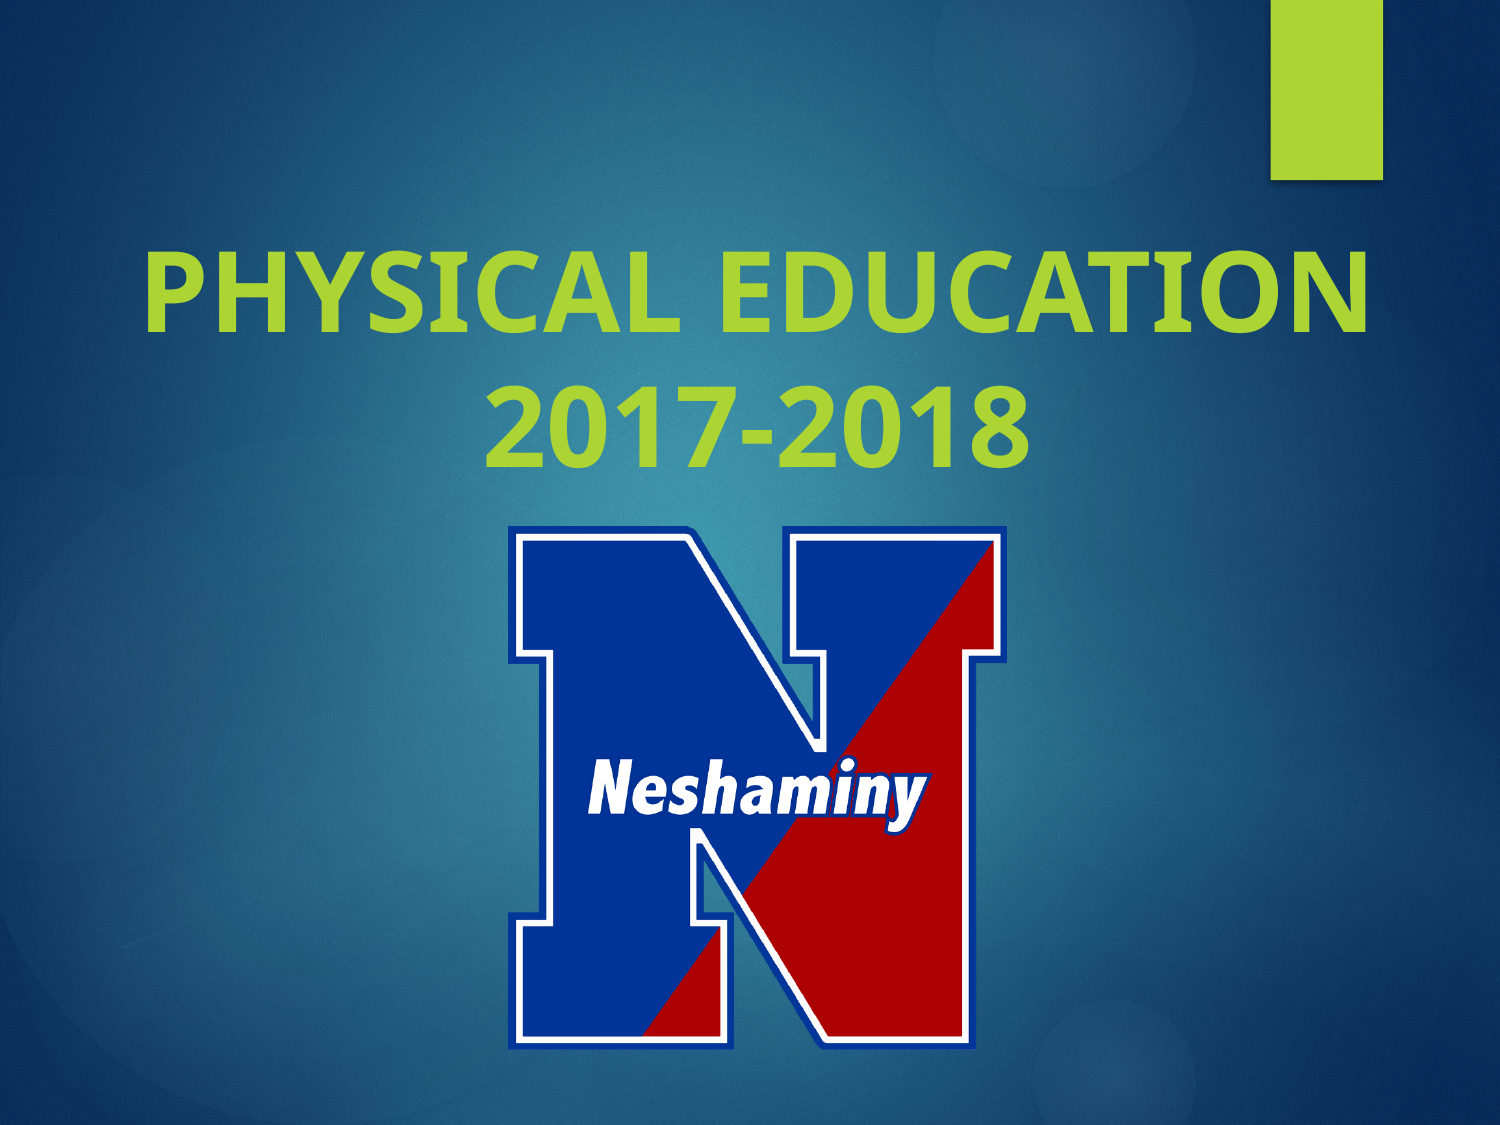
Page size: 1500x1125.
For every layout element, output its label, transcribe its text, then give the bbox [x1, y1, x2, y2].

picture [508, 526, 1007, 1051]
text_box PHYSICAL EDUCATION 2017-2018 [123, 212, 1392, 498]
